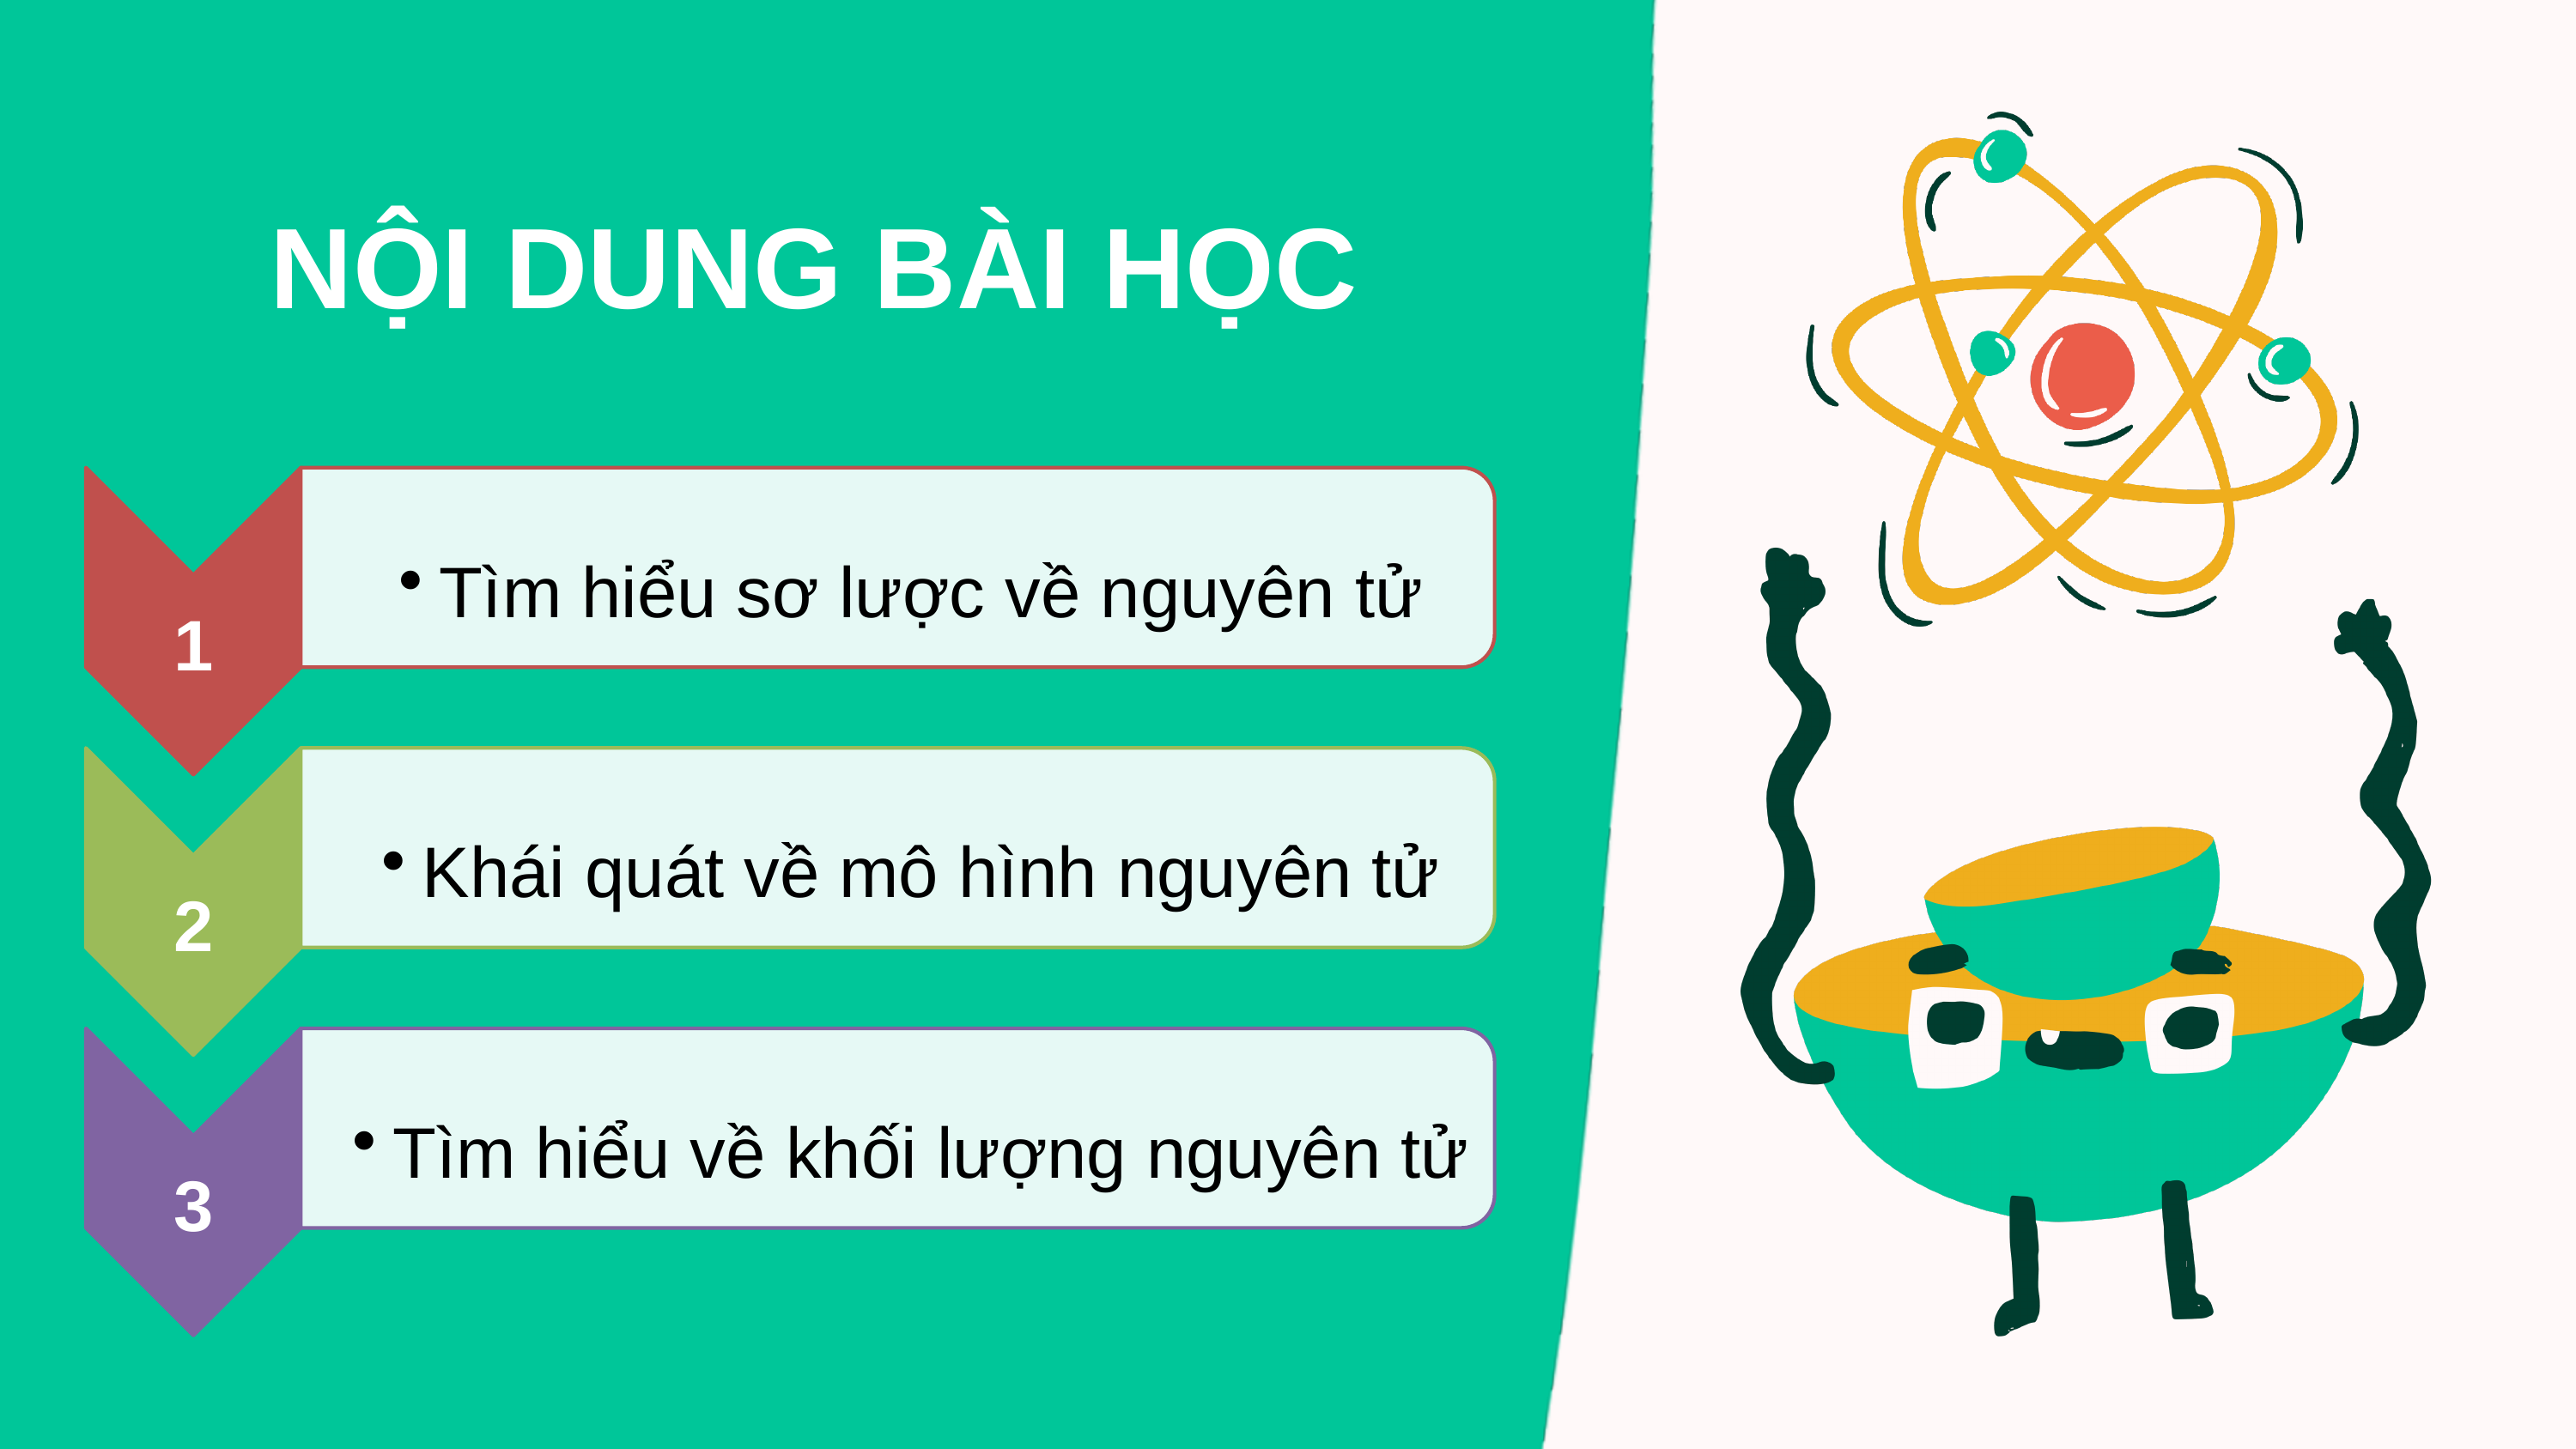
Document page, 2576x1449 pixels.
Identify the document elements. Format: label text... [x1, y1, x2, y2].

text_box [85, 466, 1495, 1337]
picture [1176, 0, 2576, 1449]
text_box NỘI DUNG BÀI HỌC [257, 187, 1172, 338]
